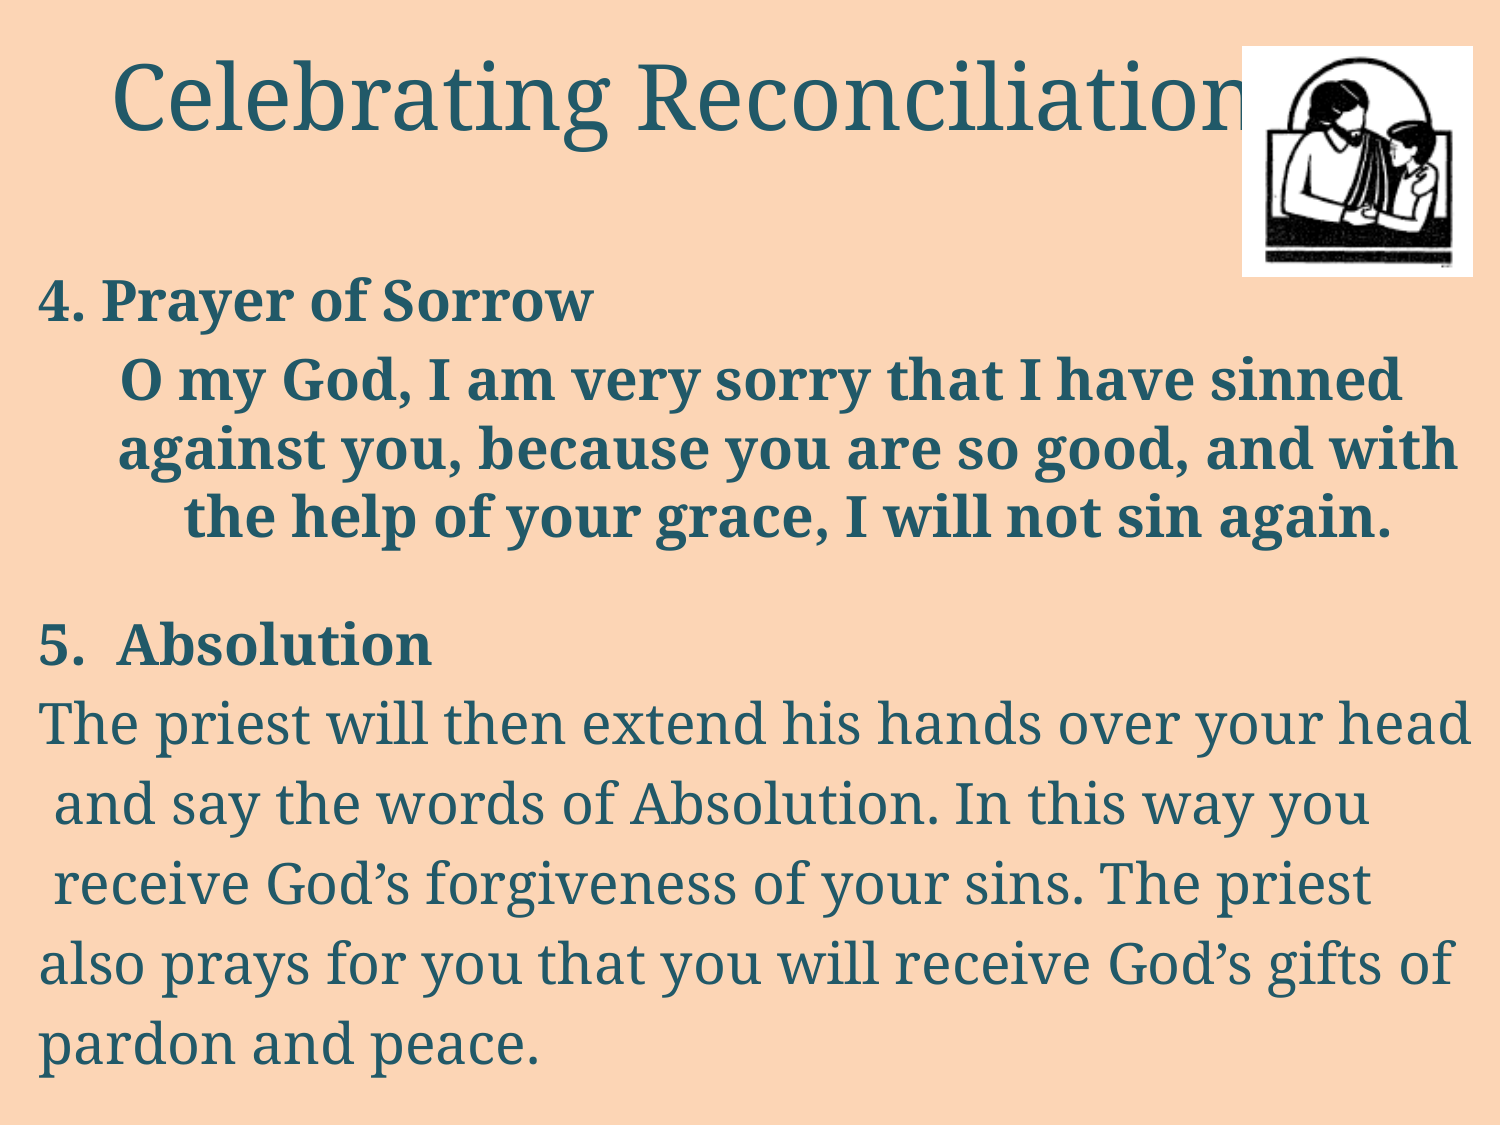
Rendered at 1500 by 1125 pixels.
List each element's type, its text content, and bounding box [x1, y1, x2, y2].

list 4. Prayer of Sorrow O my God, I am very sorry that I have sinned against you, because you are so good, and with the help of your grace, I will not sin again. 5. Absolution The priest will then extend his hands over your head and say the words of Absolution. In this way you receive God’s forgiveness of your sins. The priest also prays for you that you will receive God’s gifts of pardon and peace. [23, 128, 1500, 1125]
title Celebrating Reconciliation [81, 23, 1290, 128]
picture [1241, 46, 1473, 278]
